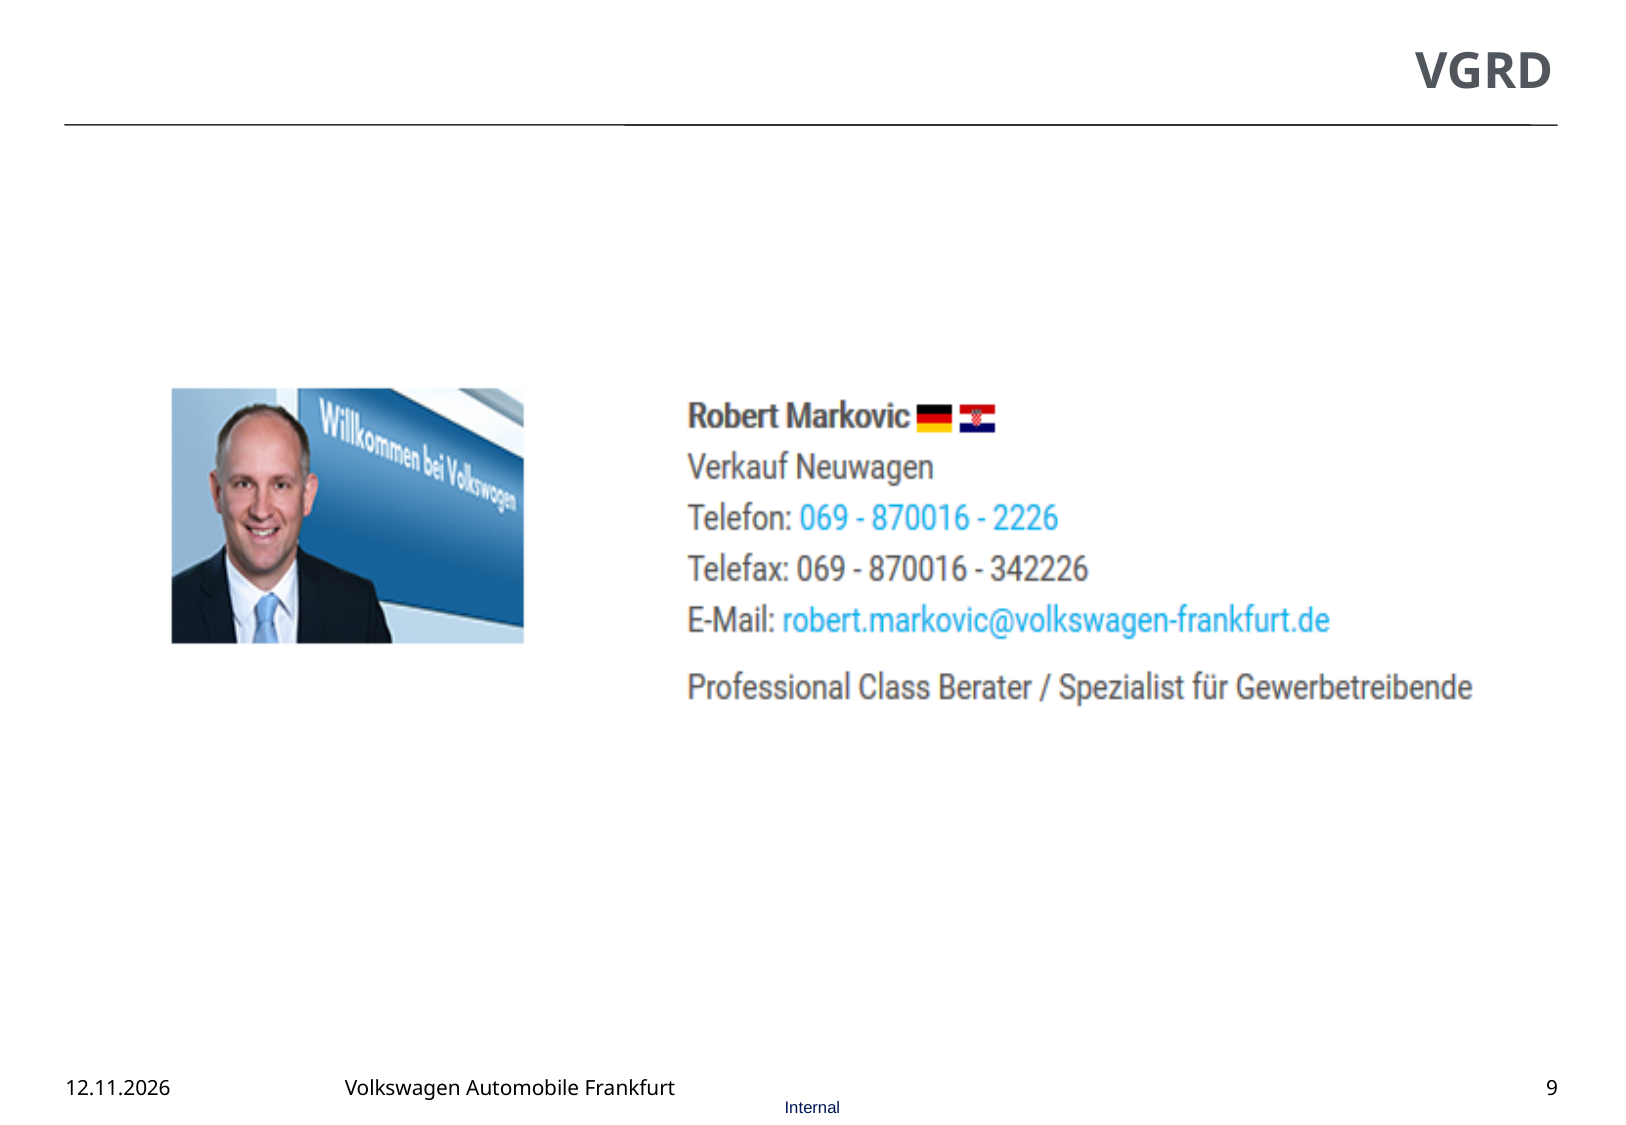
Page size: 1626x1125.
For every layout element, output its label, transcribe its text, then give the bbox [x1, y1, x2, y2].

slide_number 9 [1437, 1074, 1558, 1104]
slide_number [65, 1074, 345, 1104]
picture [138, 337, 1498, 717]
footer Volkswagen Automobile Frankfurt [345, 1074, 1437, 1104]
